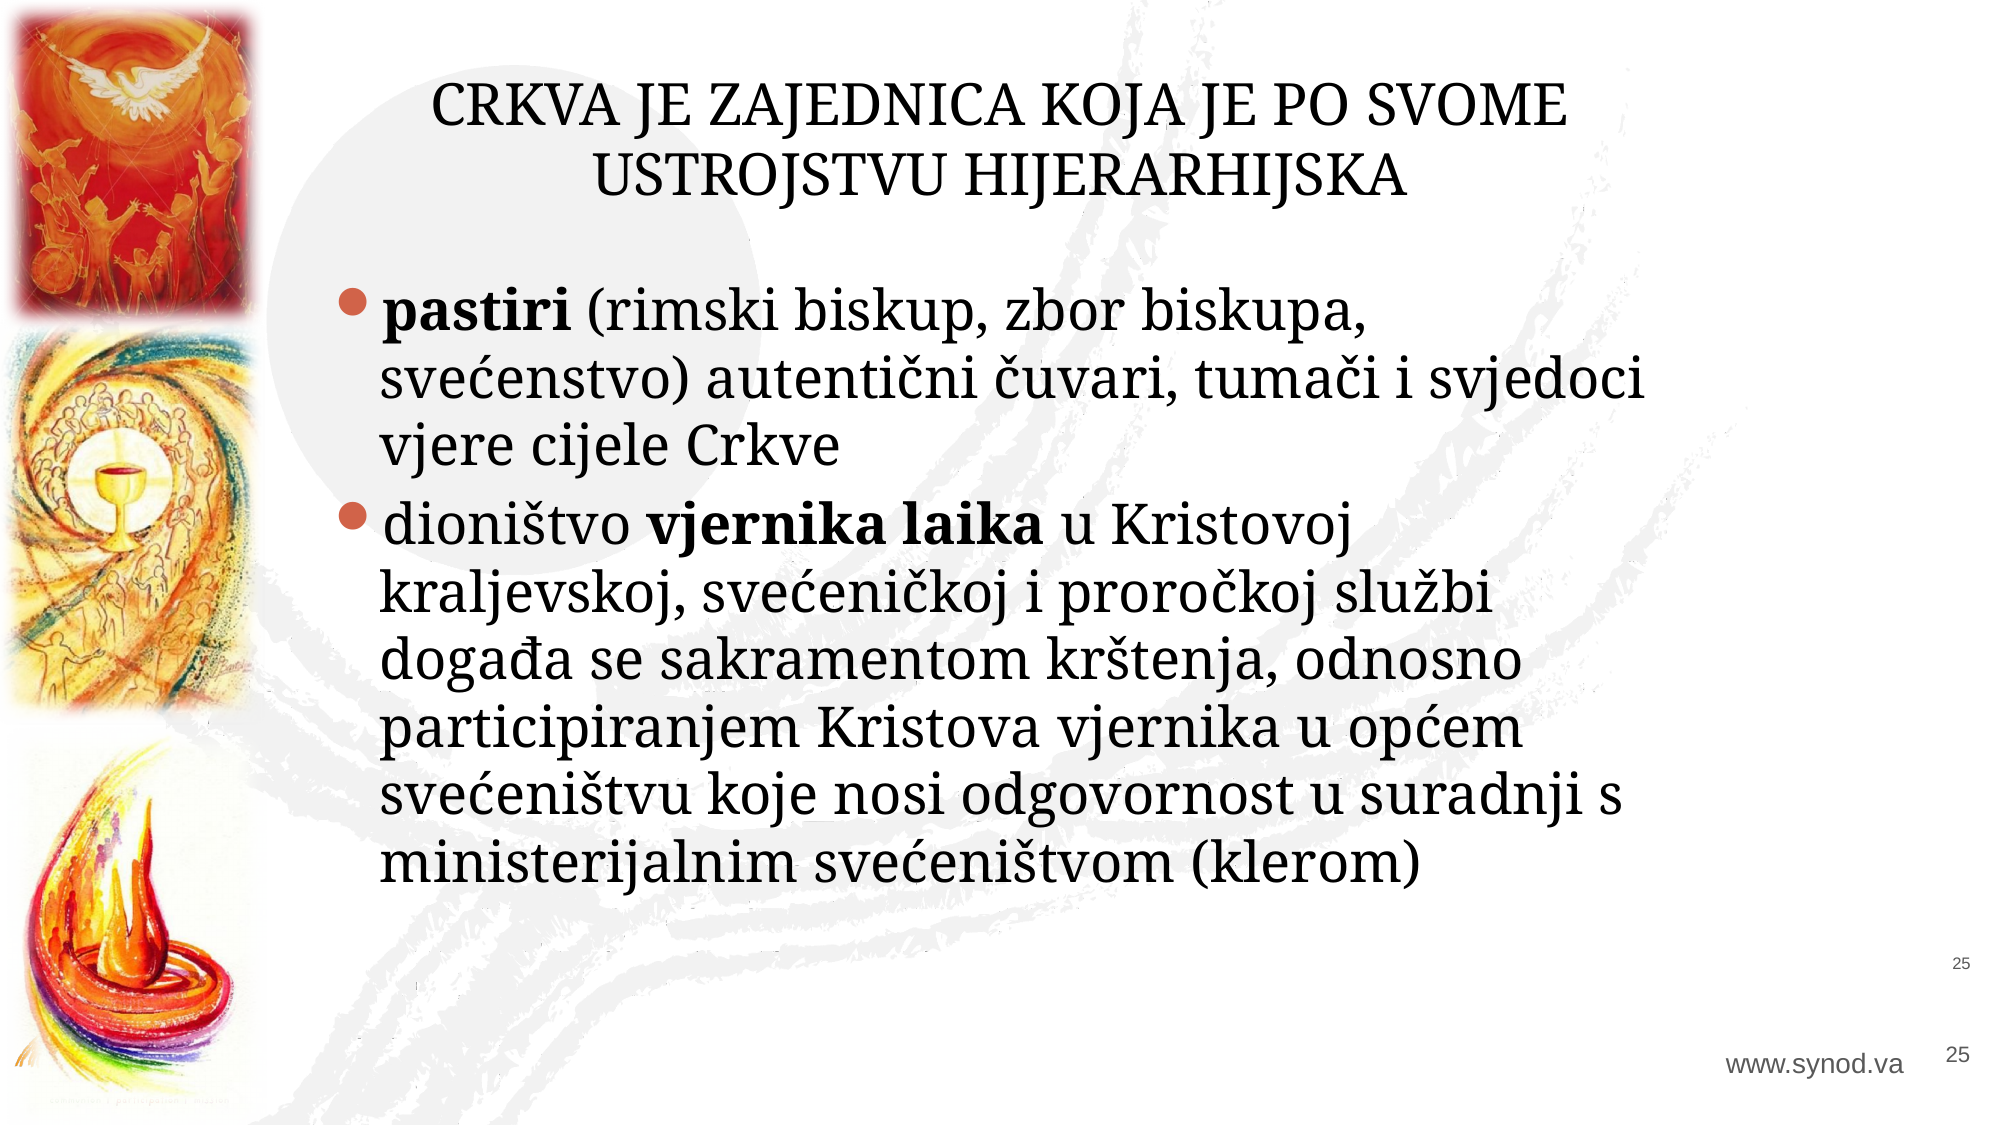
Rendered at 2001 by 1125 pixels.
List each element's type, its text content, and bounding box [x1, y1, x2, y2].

text_box pastiri (rimski biskup, zbor biskupa, svećenstvo) autentični čuvari, tumači i svjedoci vjere cijele Crkve dioništvo vjernika laika u Kristovoj kraljevskoj, svećeničkoj i proročkoj službi događa se sakramentom krštenja, odnosno participiranjem Kristova vjernika u općem svećeništvu koje nosi odgovornost u suradnji s ministerijalnim svećeništvom (klerom) [319, 267, 1681, 1064]
slide_number 25 [1865, 1024, 1986, 1099]
text_box CRKVA JE ZAJEDNICA KOJA JE PO SVOME USTROJSTVU HIJERARHIJSKA [300, 89, 1700, 215]
slide_number 25 [1865, 937, 1986, 1024]
picture [0, 0, 2000, 1125]
